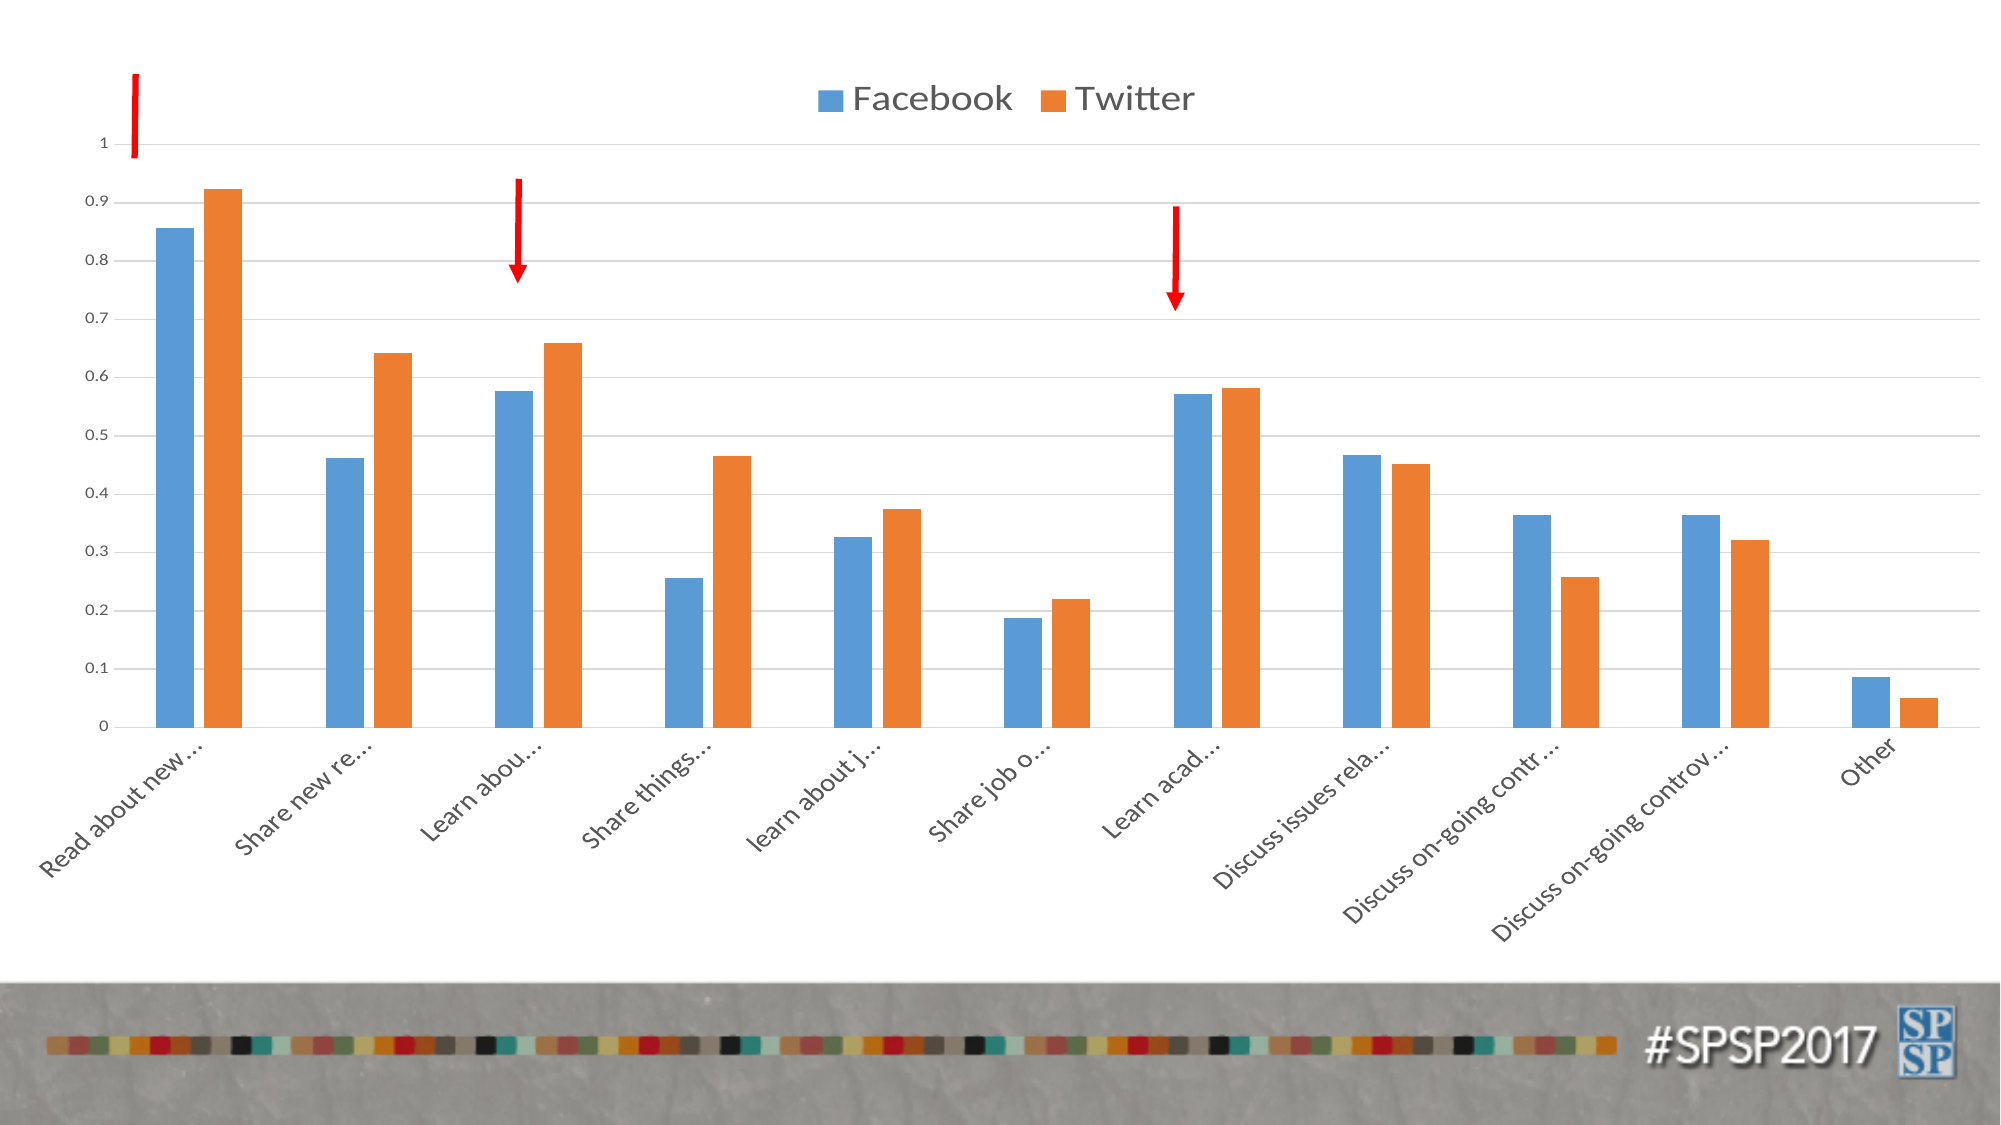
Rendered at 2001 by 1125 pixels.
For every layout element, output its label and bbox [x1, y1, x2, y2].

picture [0, 0, 2001, 1125]
chart [33, 66, 1981, 949]
